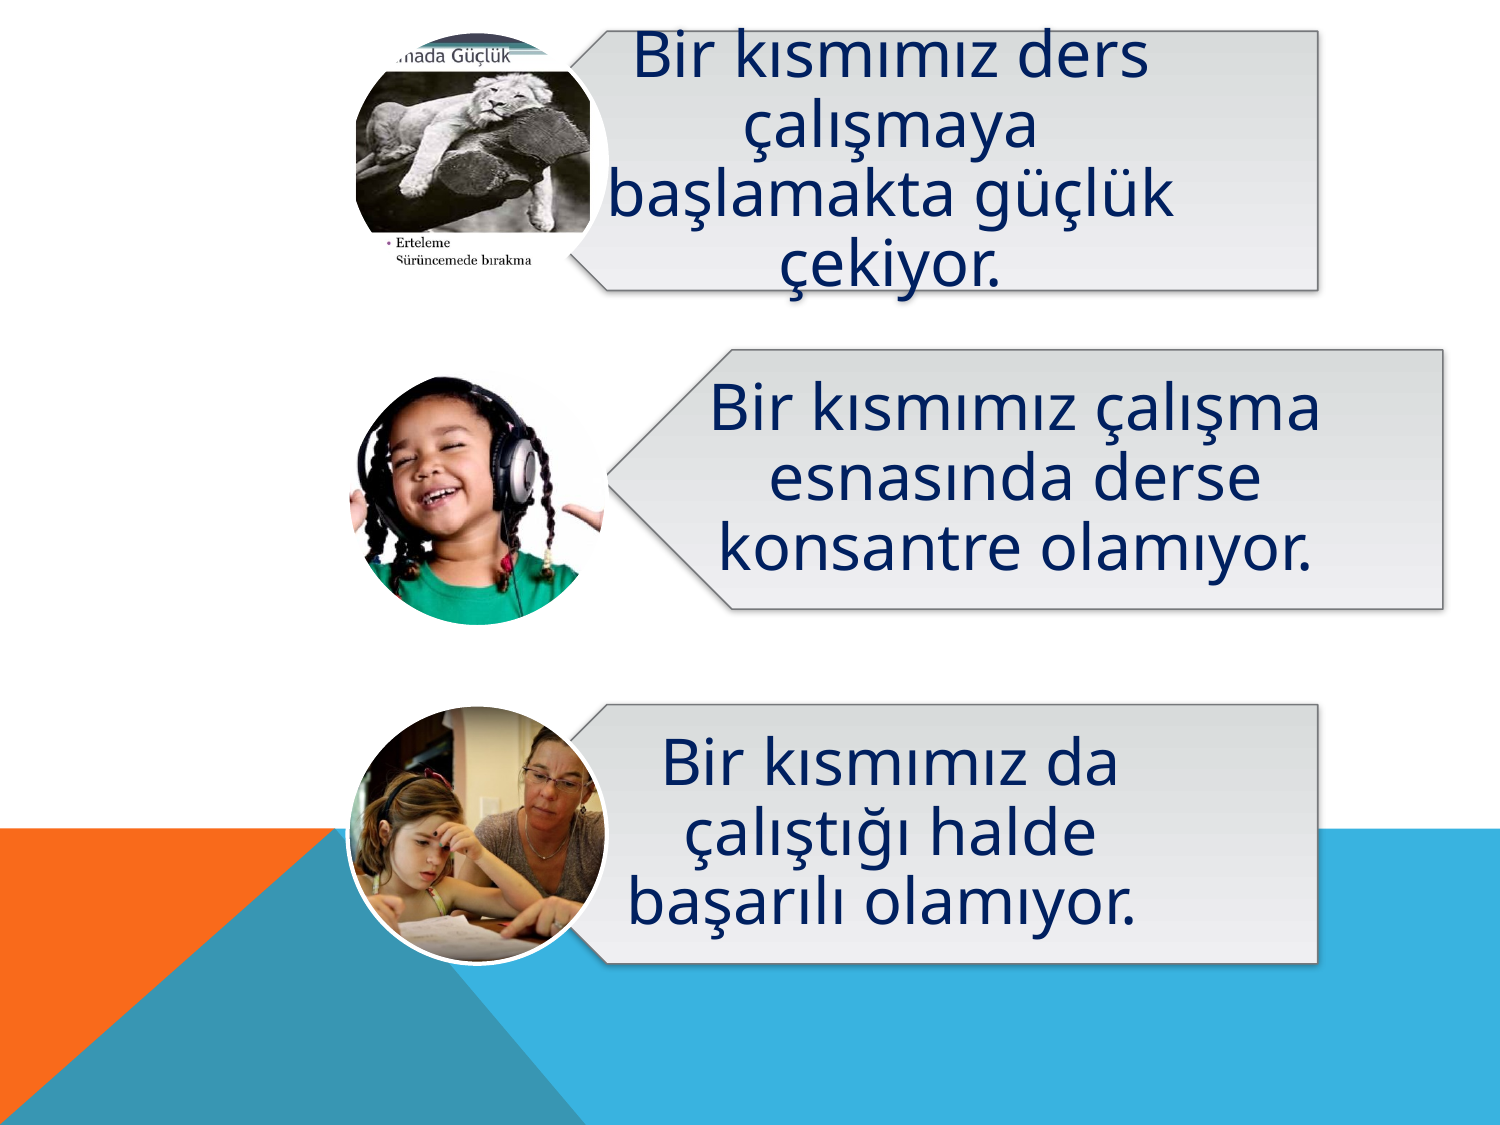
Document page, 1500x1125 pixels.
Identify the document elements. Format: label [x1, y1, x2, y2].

text_box [200, 30, 1465, 965]
